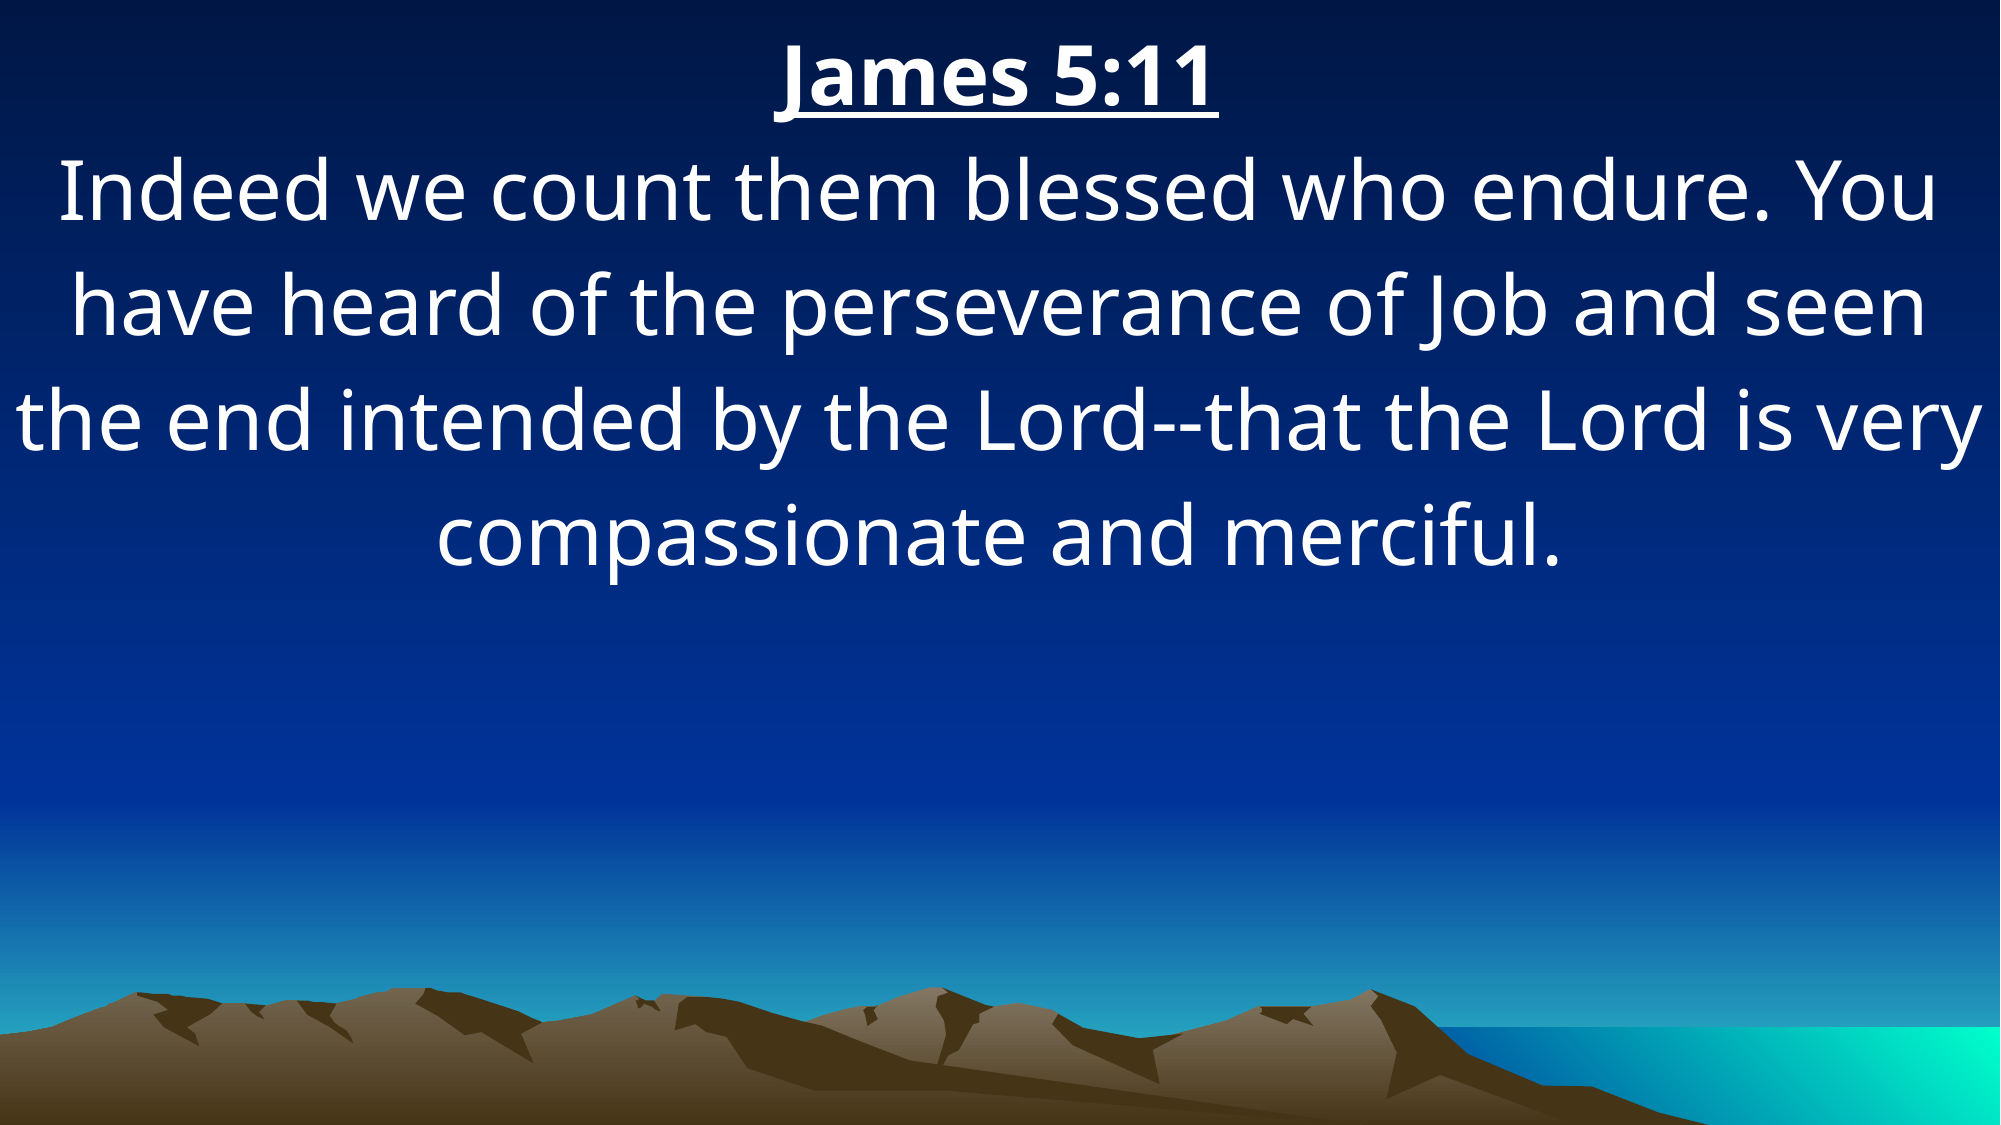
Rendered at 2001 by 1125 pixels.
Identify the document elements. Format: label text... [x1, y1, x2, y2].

text_box James 5:11 Indeed we count them blessed who endure. You have heard of the perseverance of Job and seen the end intended by the Lord--that the Lord is very compassionate and merciful. [0, 0, 2000, 825]
